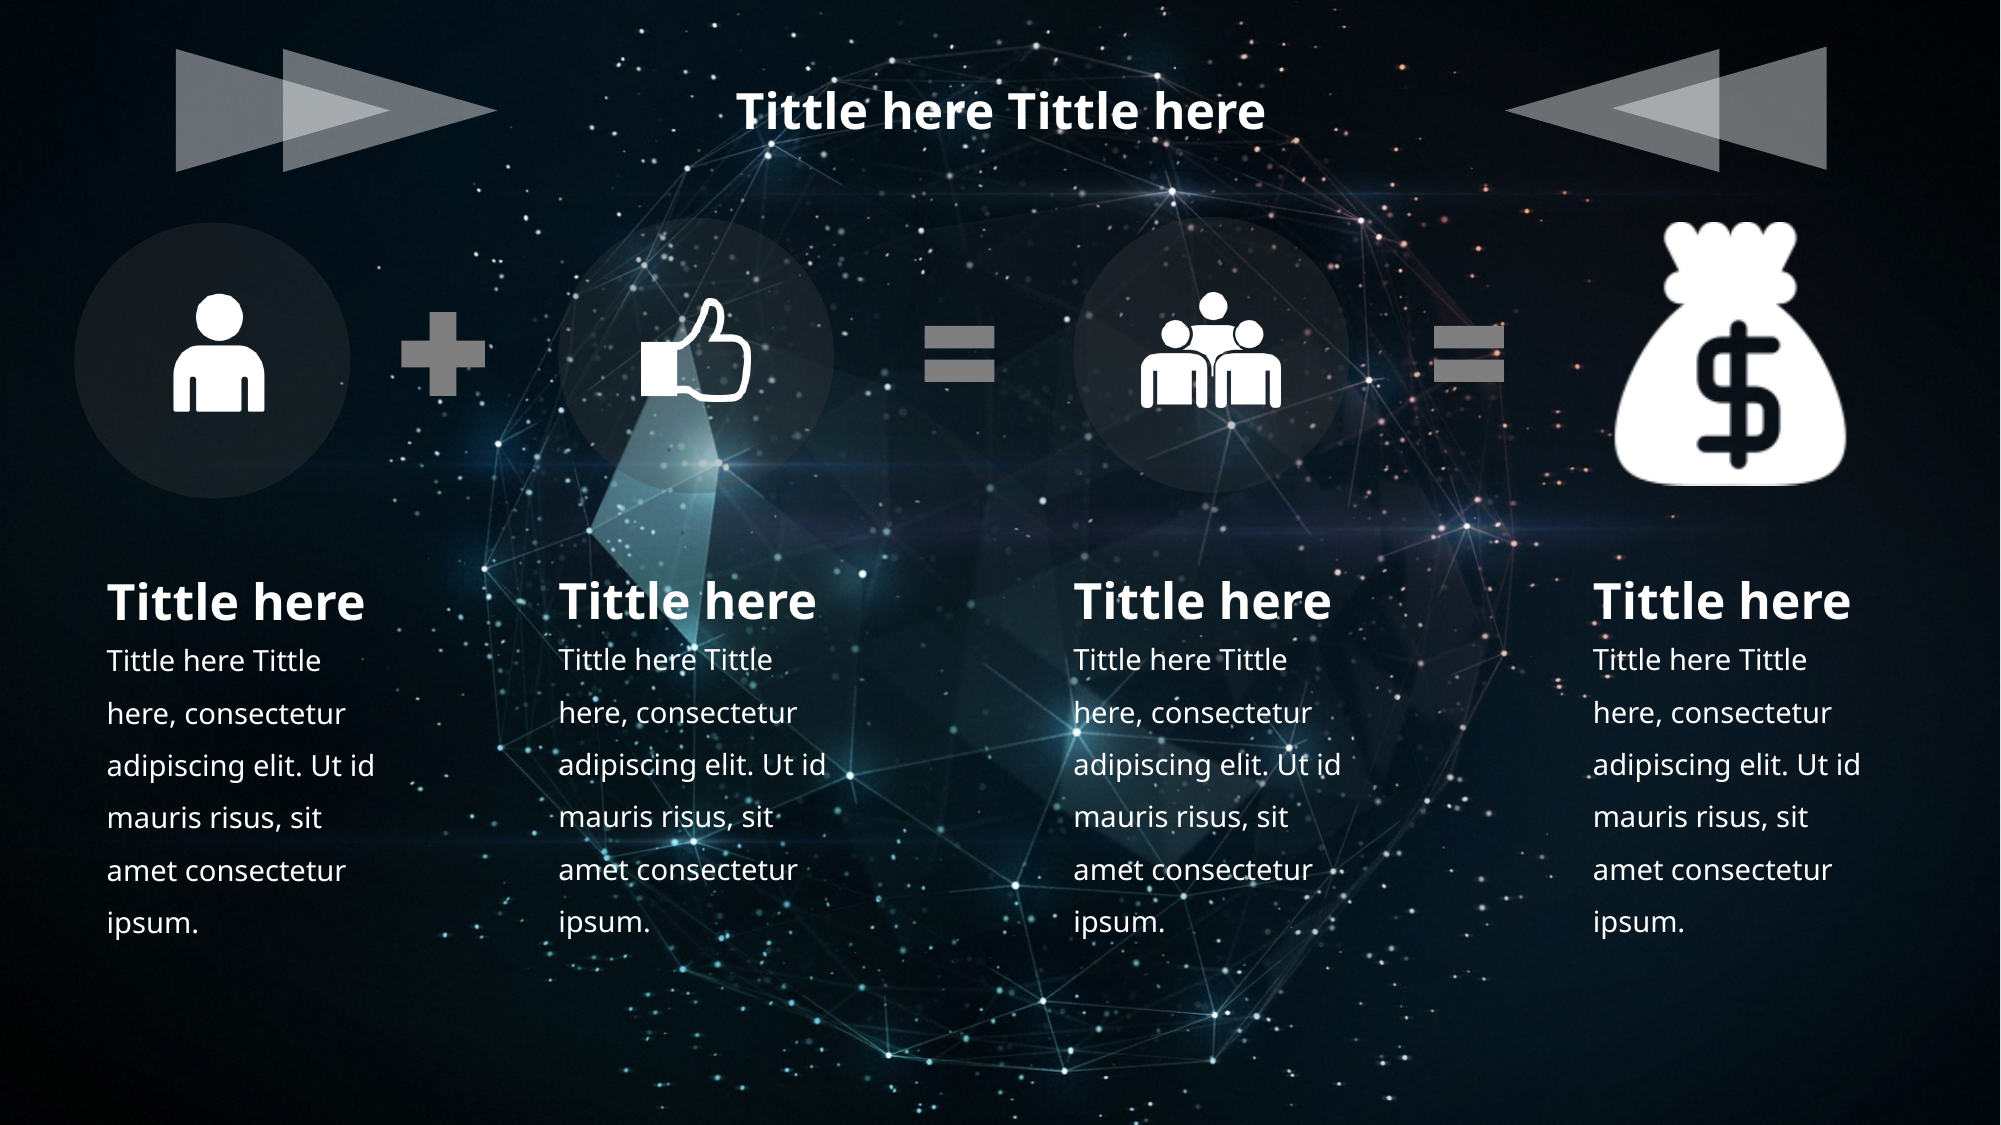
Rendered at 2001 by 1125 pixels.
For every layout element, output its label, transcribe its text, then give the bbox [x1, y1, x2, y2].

text_box [401, 312, 485, 396]
text_box Tittle here Tittle here, consectetur adipiscing elit. Ut id mauris risus, sit amet consectetur ipsum. [106, 624, 383, 910]
text_box [558, 217, 835, 494]
text_box [1434, 359, 1504, 382]
text_box Tittle here Tittle here, consectetur adipiscing elit. Ut id mauris risus, sit amet consectetur ipsum. [1073, 623, 1350, 909]
text_box [924, 359, 995, 382]
text_box Tittle here [1592, 566, 1869, 623]
picture [0, 0, 2001, 1125]
text_box Tittle here [558, 566, 834, 623]
text_box Tittle here Tittle here [720, 72, 1282, 148]
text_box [175, 48, 498, 173]
text_box Tittle here Tittle here, consectetur adipiscing elit. Ut id mauris risus, sit amet consectetur ipsum. [558, 623, 834, 909]
text_box Tittle here [1073, 566, 1350, 623]
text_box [1504, 48, 1827, 173]
text_box [1073, 216, 1350, 493]
text_box [74, 222, 351, 499]
text_box [924, 325, 995, 349]
text_box Tittle here Tittle here, consectetur adipiscing elit. Ut id mauris risus, sit amet consectetur ipsum. [1592, 623, 1869, 909]
text_box Tittle here [106, 567, 383, 624]
text_box [1434, 325, 1504, 349]
